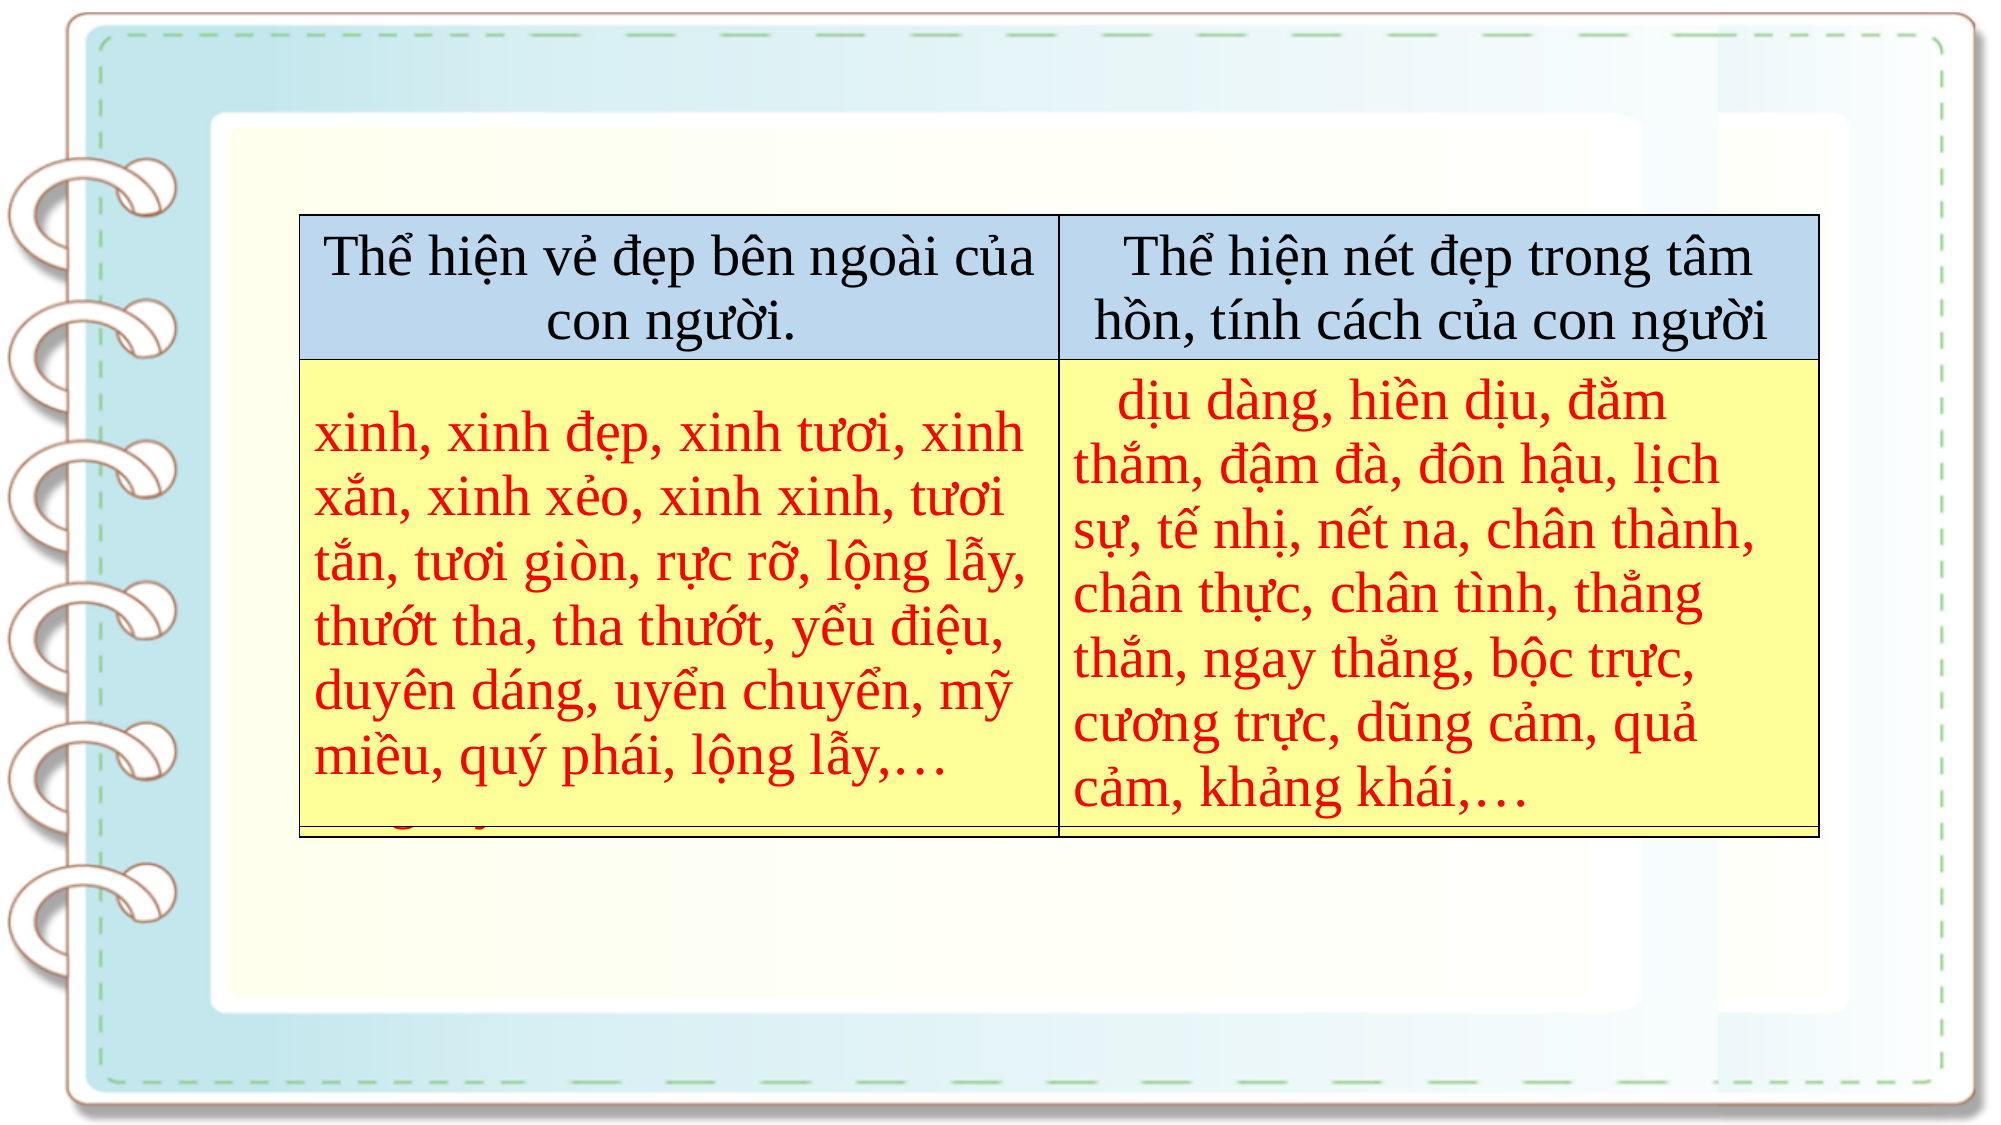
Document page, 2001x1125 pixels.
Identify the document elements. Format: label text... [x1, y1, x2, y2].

table_cell dịu dàng, hiền dịu, đằm thắm, đậm đà, đôn hậu, lịch sự, tế nhị, nết na, chân thành, chân thực, chân tình, thẳng thắn, ngay thẳng, bộc trực, cương trực, dũng cảm, quả cảm, khảng khái,… [1060, 360, 1818, 826]
table_cell xinh, xinh đẹp, xinh tươi, xinh xắn, xinh xẻo, xinh xinh, tươi tắn, tươi giòn, rực rỡ, lộng lẫy, thướt tha, tha thướt, yểu điệu, duyên dáng, uyển chuyển, mỹ miều, quý phái, lộng lẫy,… [300, 360, 1058, 826]
table_cell xinh, xinh đẹp, xinh tưươi, xinh xắn, xinh xẻo, xinh xinh, tươi tắn, tươi giòn, rực rỡ, lộng lẫy, thướt tha, tha thướt, yểu điệu, duyên dáng, uyển chuyển, mỹ miều, quý phái, lộng lẫy,… [300, 827, 1058, 836]
table_header Thể hiện vẻ đẹp bên ngoài của con người. [300, 216, 1058, 359]
table_header Thể hiện nét đẹp trong tâm hồn, tính cách của con người [1060, 216, 1818, 359]
table_cell [1060, 827, 1818, 836]
picture [0, 0, 2001, 1125]
